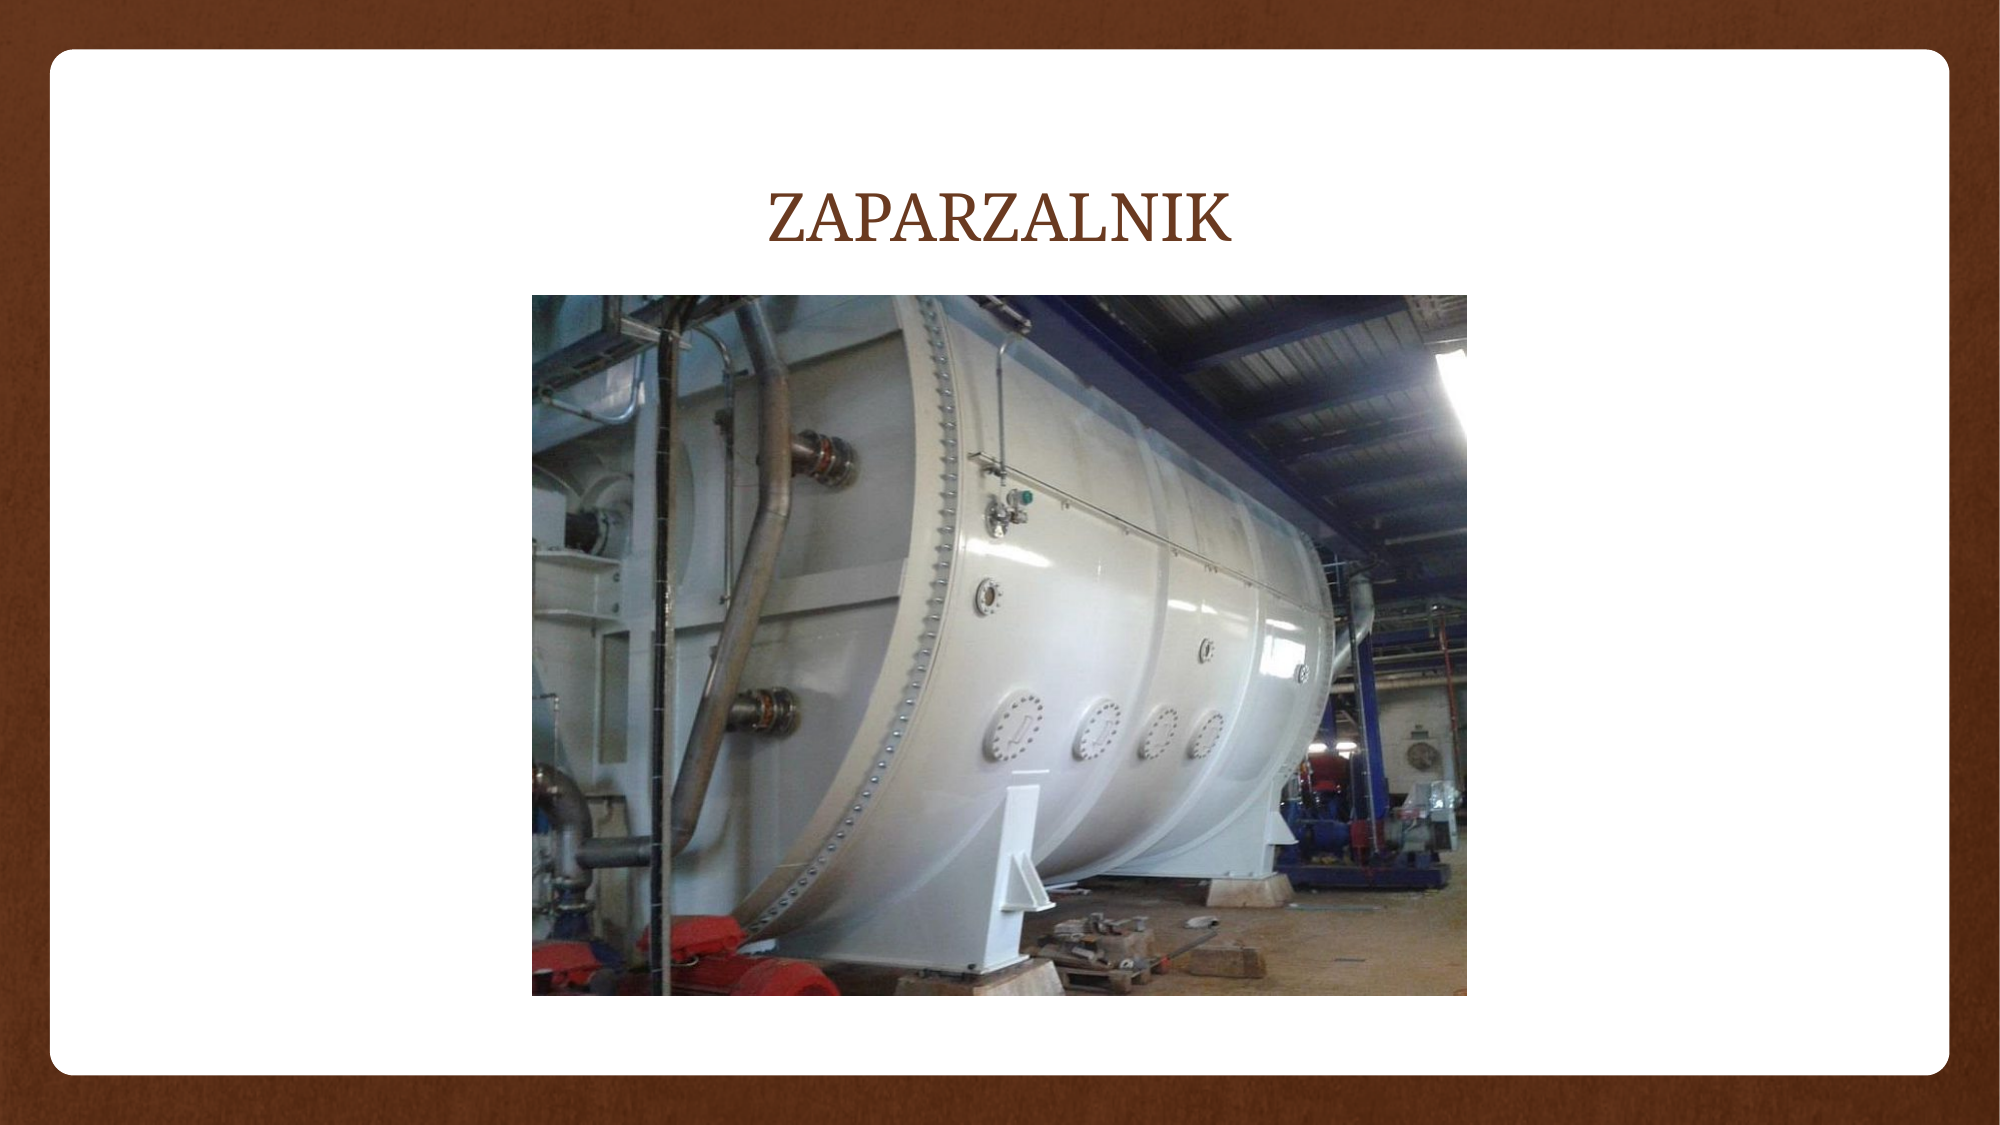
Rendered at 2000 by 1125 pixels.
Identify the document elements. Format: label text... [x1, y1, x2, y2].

title ZAPARZALNIK [199, 70, 1800, 263]
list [532, 295, 1467, 996]
